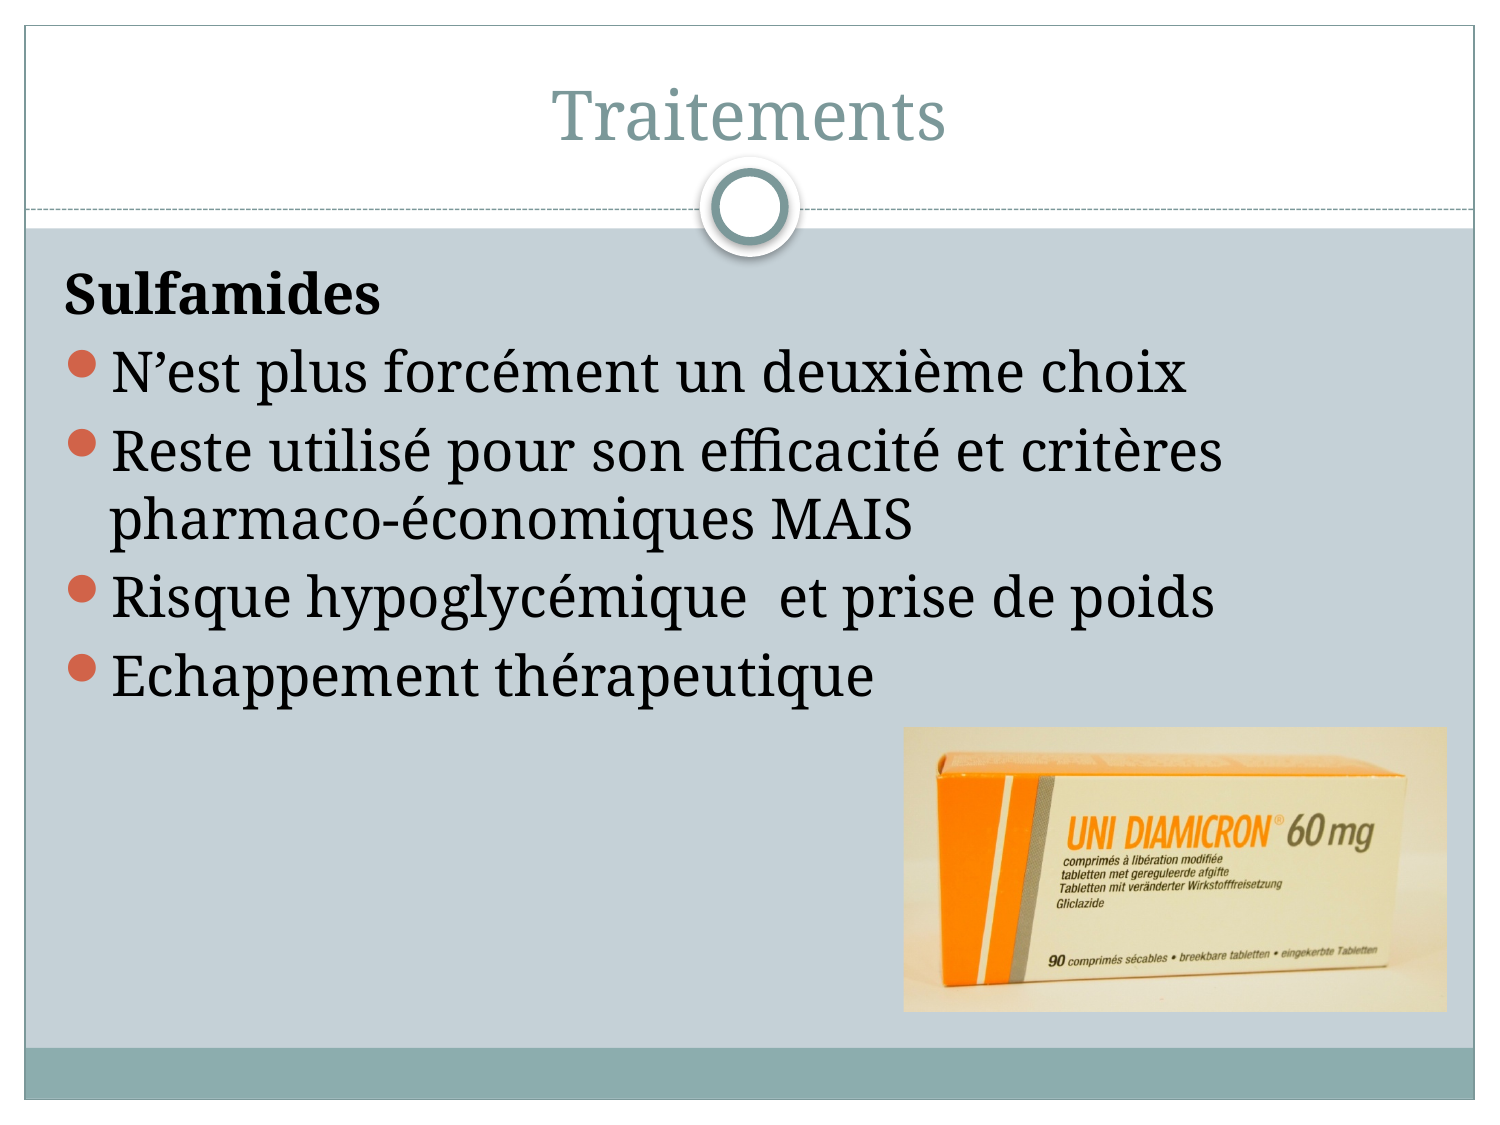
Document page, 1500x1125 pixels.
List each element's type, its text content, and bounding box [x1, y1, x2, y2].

list Sulfamides N’est plus forcément un deuxième choix Reste utilisé pour son efficacité et critères pharmaco-économiques MAIS Risque hypoglycémique et prise de poids Echappement thérapeutique [49, 250, 1445, 1001]
picture [903, 727, 1448, 1012]
title Traitements [49, 37, 1450, 162]
